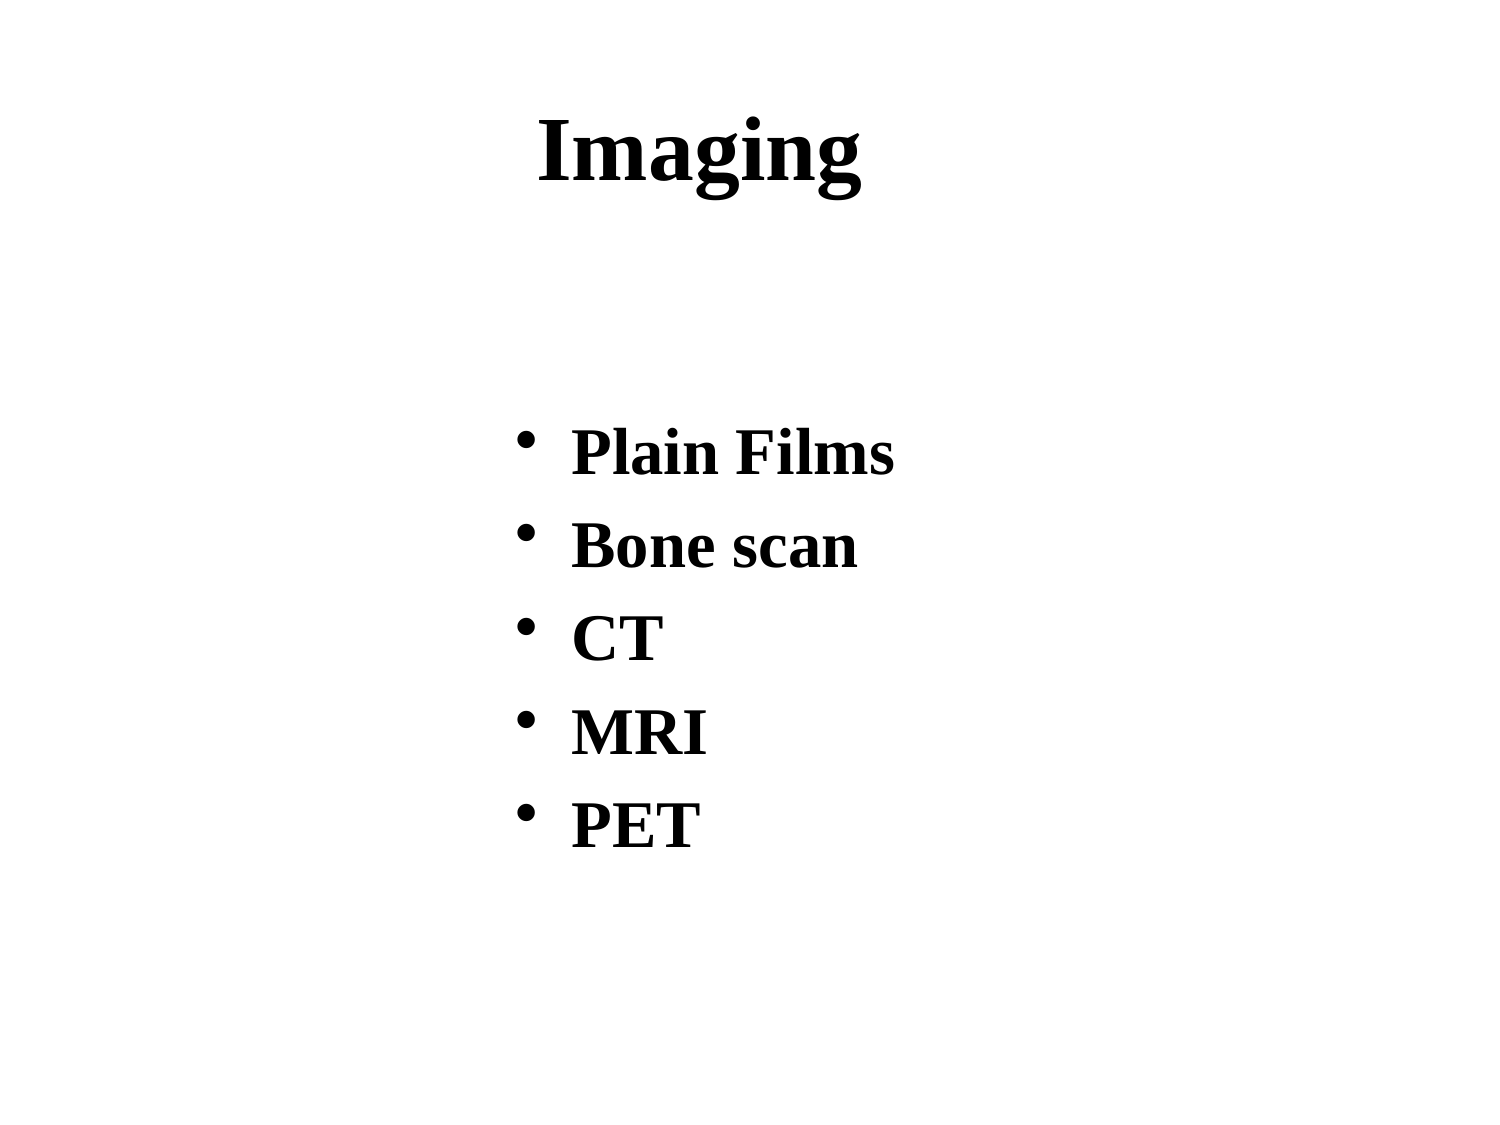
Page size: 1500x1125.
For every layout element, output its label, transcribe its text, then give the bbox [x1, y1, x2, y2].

title Imaging [37, 49, 1388, 238]
list Plain Films Bone scan CT MRI PET [499, 399, 1001, 913]
